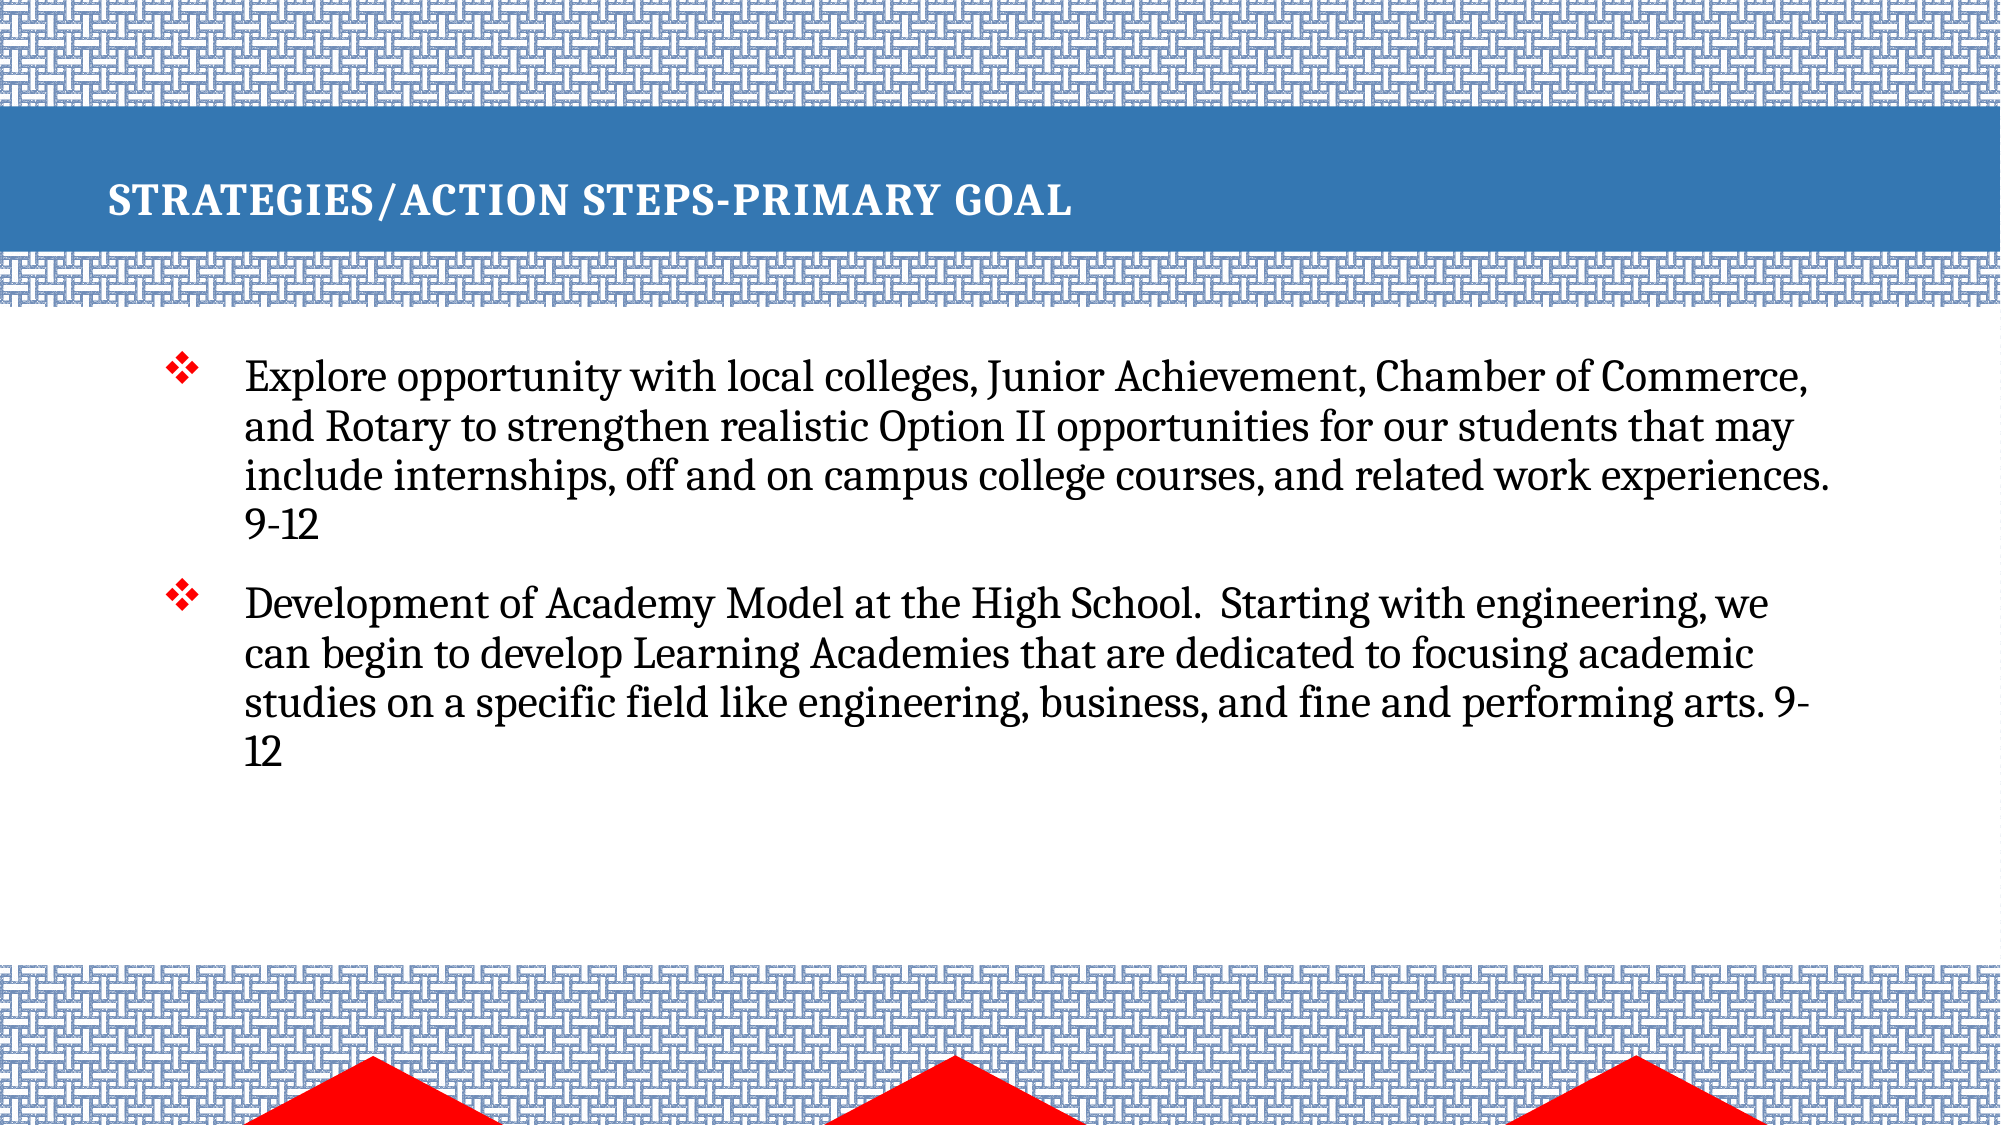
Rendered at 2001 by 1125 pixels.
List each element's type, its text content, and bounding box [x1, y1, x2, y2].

text_box [240, 1054, 506, 1125]
text_box [0, 306, 2000, 966]
text_box [0, 106, 2000, 252]
text_box [1503, 1054, 1769, 1125]
title Strategies/Action Steps-Primary Goal [94, 172, 1927, 287]
list Explore opportunity with local colleges, Junior Achievement, Chamber of Commerce, and Rotary to strengthen realistic Option II opportunities for our students that may include internships, off and on campus college courses, and related work experiences. 9-12 Development of Academy Model at the High School. Starting with engineering, we can begin to develop Learning Academies that are dedicated to focusing academic studies on a specific field like engineering, business, and fine and performing arts. 9-12 [116, 344, 1842, 928]
text_box [822, 1054, 1088, 1125]
